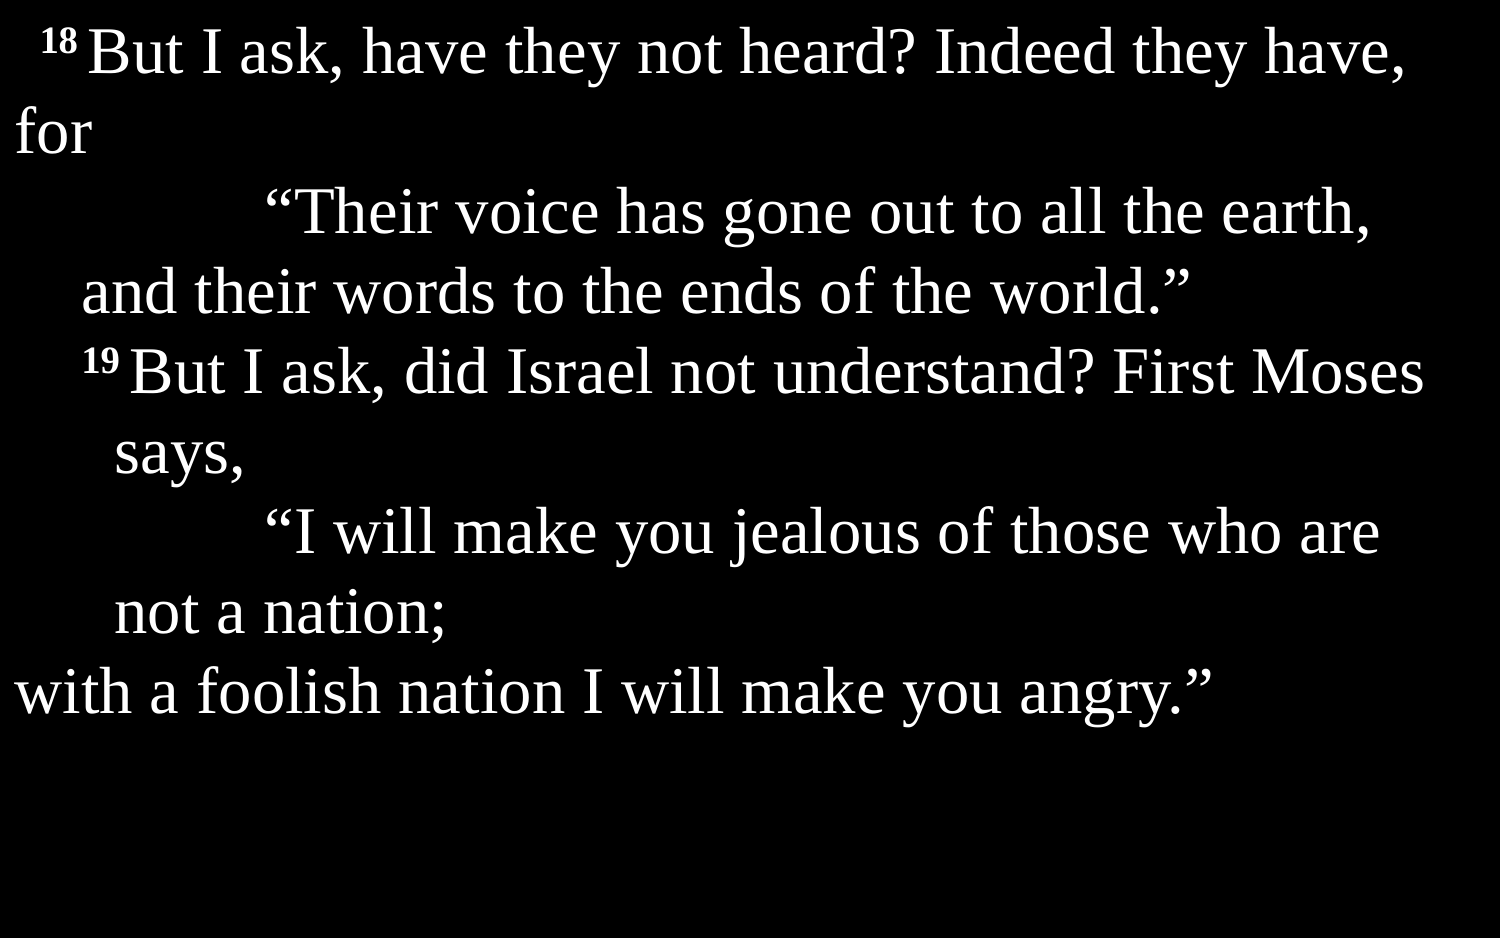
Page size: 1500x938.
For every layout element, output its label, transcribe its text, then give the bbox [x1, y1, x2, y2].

text_box 18 But I ask, have they not heard? Indeed they have, for “Their voice has gone out to all the earth, and their words to the ends of the world.” 19 But I ask, did Israel not understand? First Moses says, “I will make you jealous of those who are not a nation; with a foolish nation I will make you angry.” [0, 0, 1500, 735]
